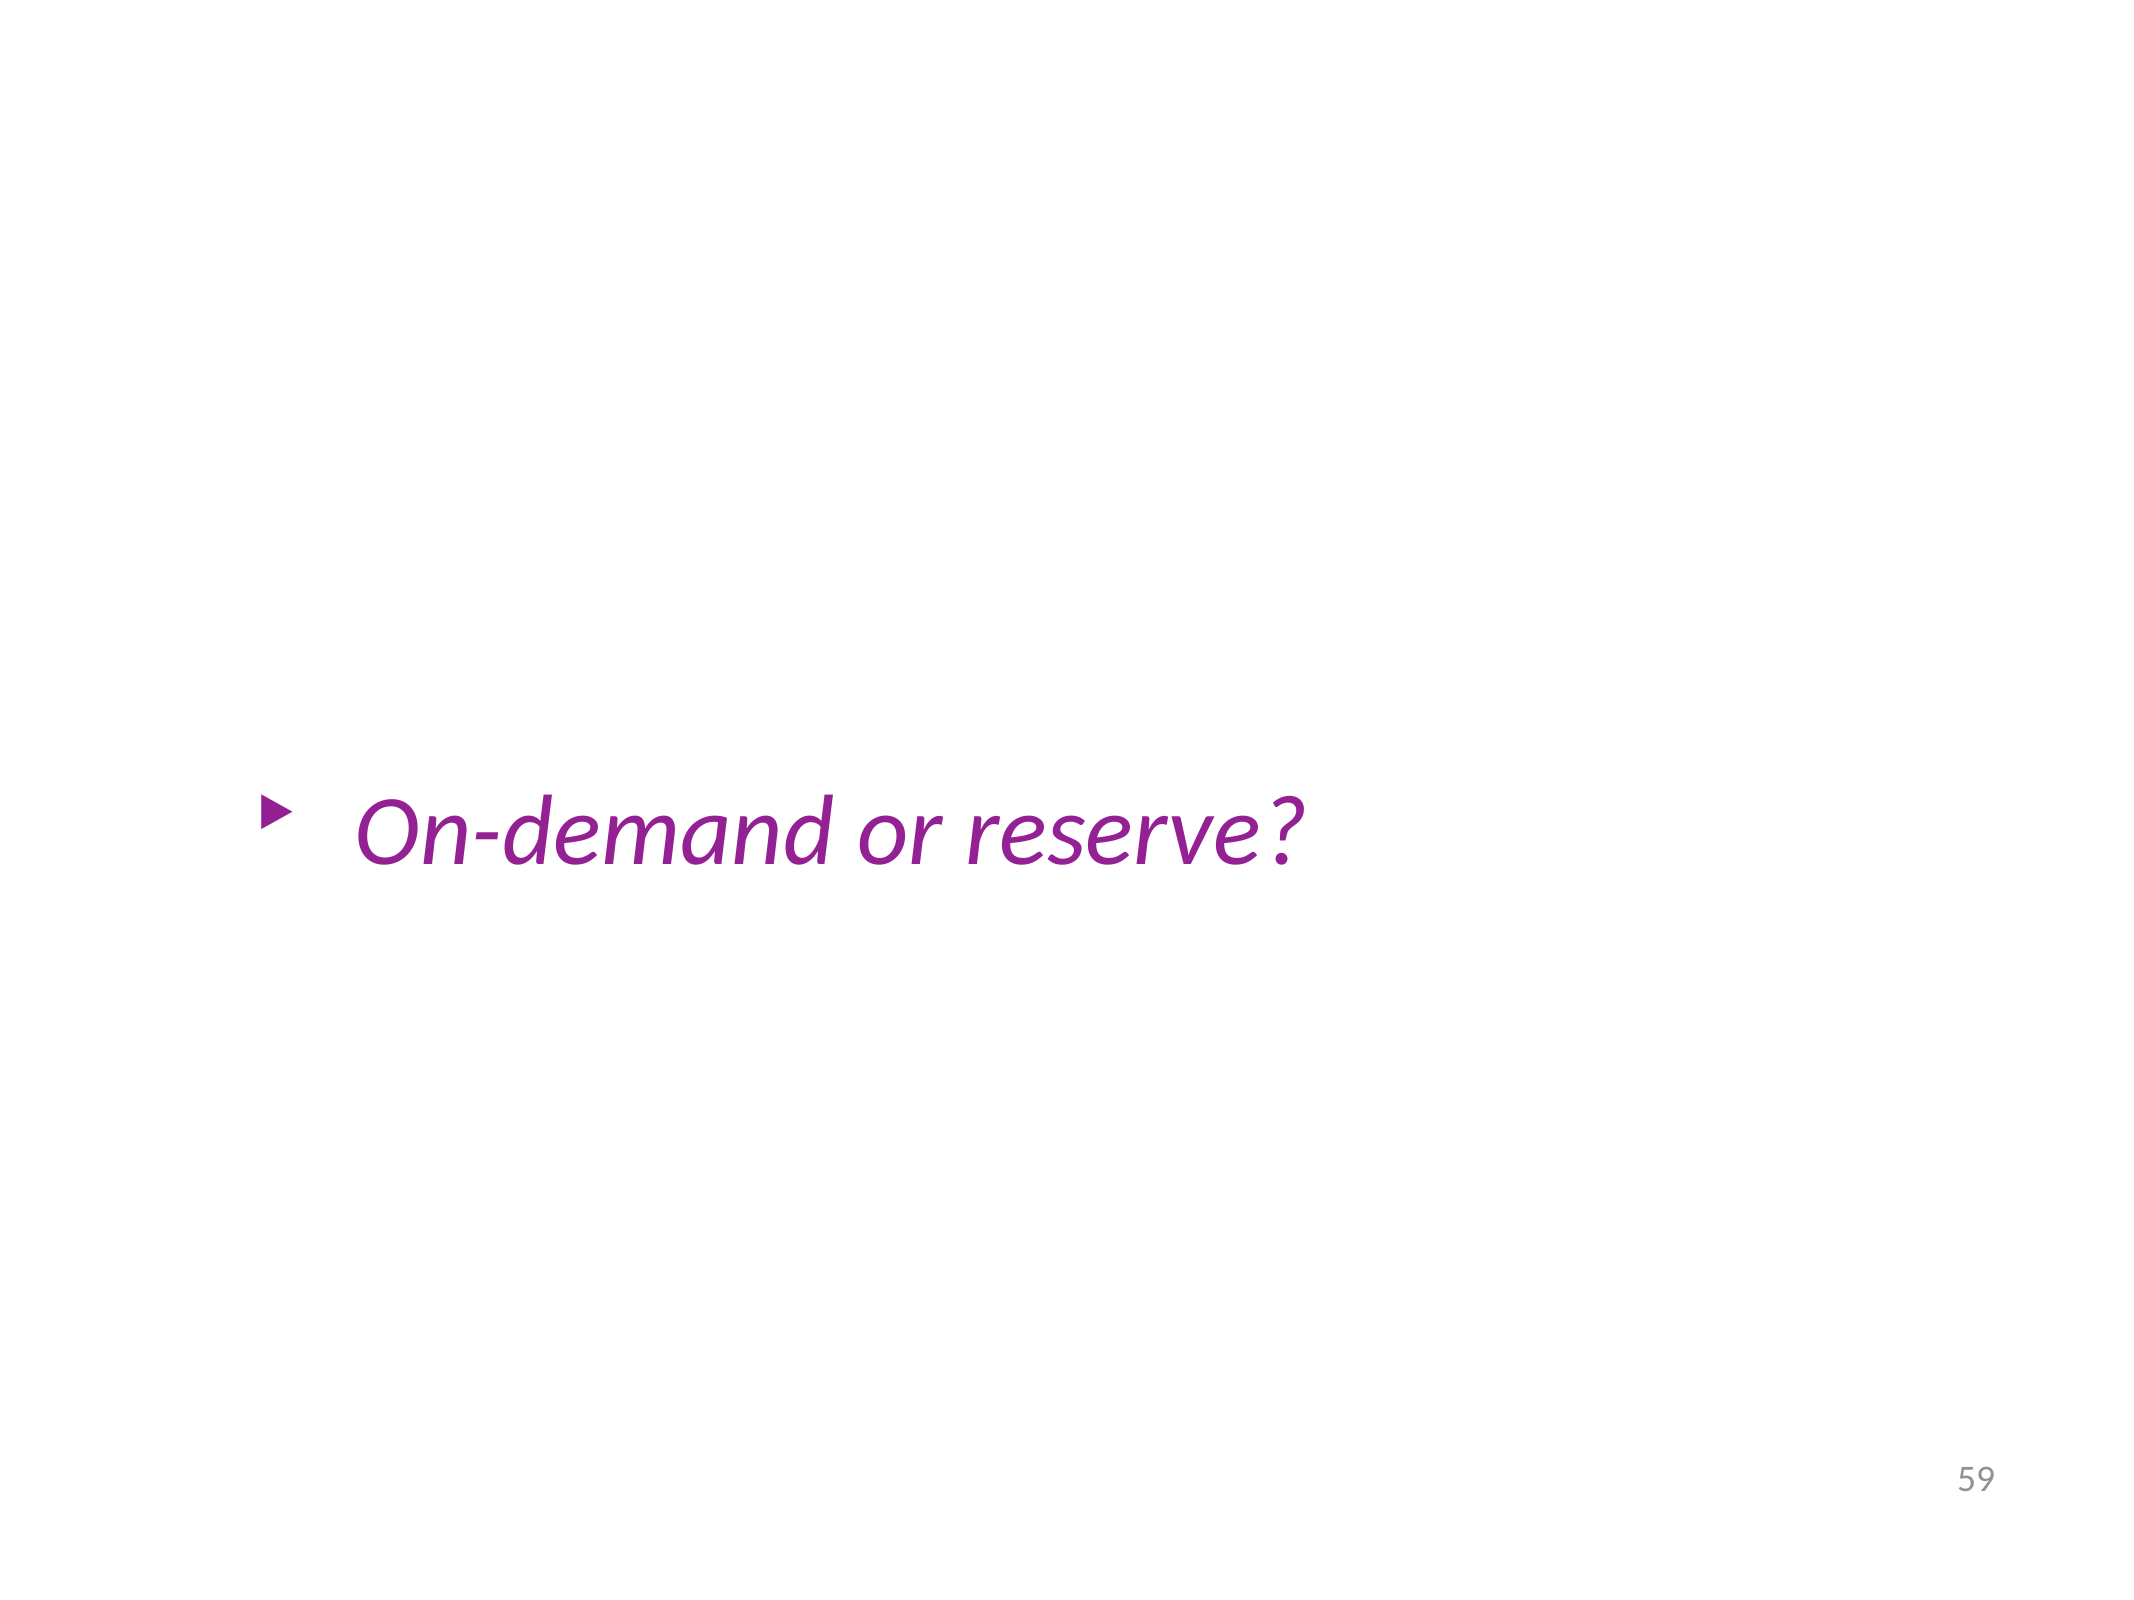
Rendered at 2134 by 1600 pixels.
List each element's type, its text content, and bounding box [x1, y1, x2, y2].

slide_number 59 [1952, 1453, 2000, 1502]
list On-demand or reserve? [186, 355, 1549, 1295]
